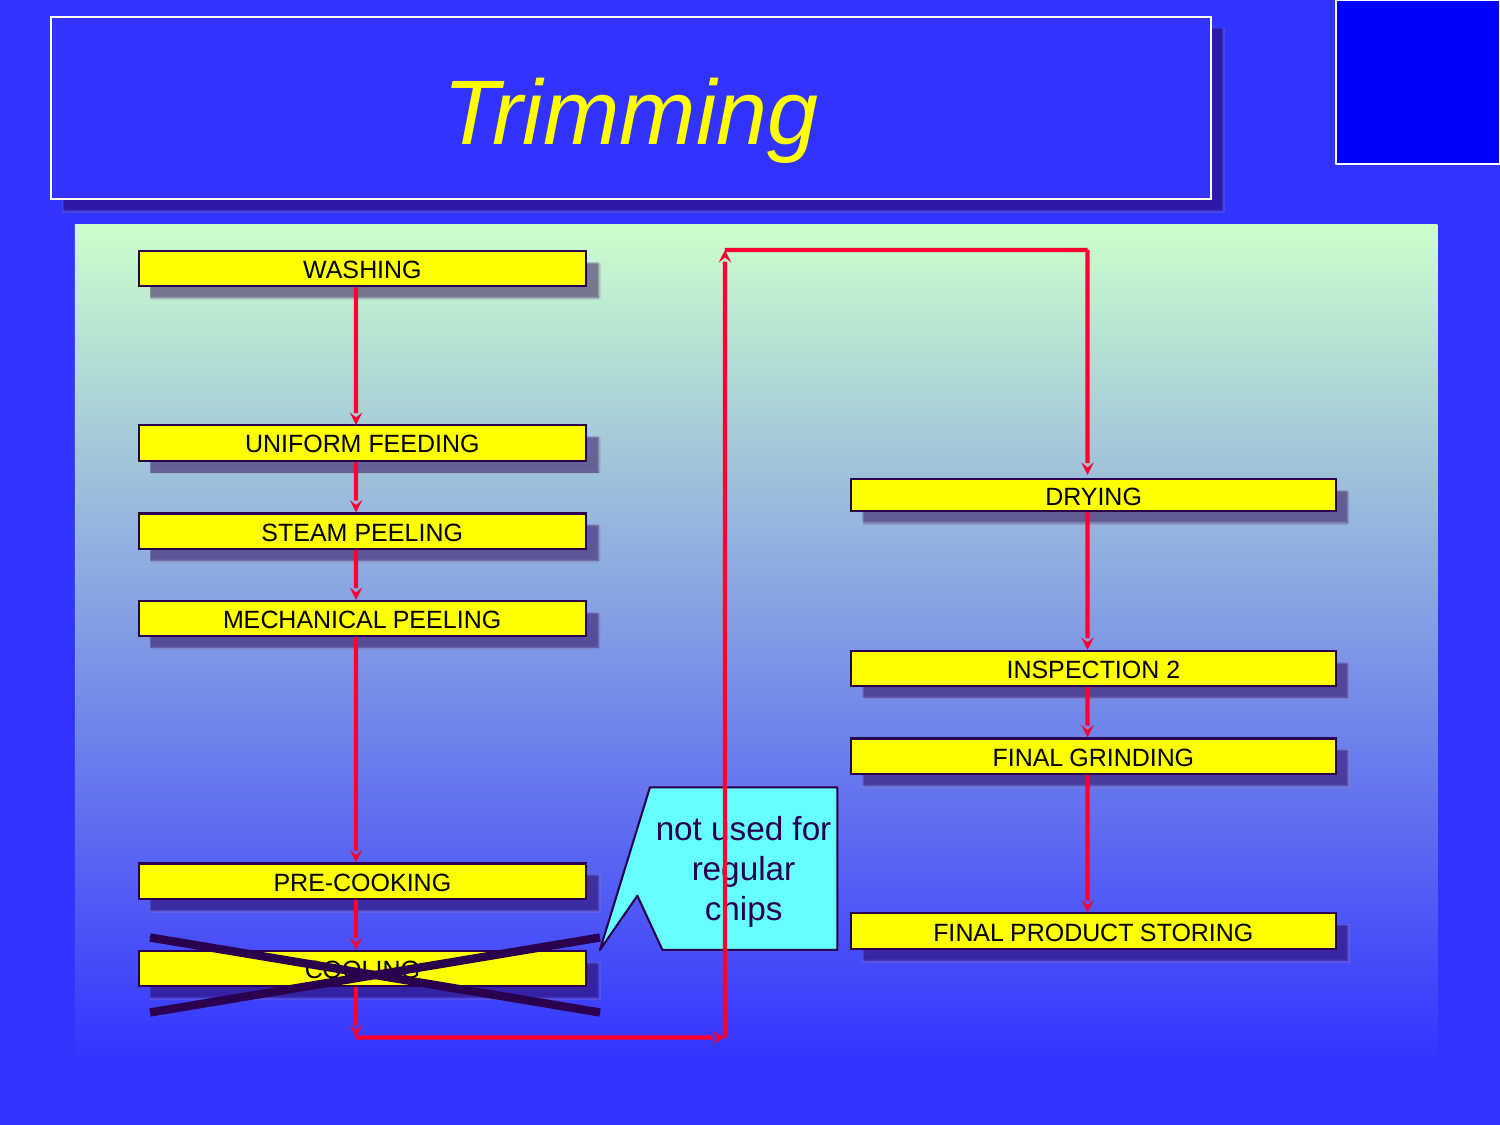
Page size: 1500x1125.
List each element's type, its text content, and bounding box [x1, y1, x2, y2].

text_box [1335, 0, 1500, 164]
text_box [349, 587, 363, 601]
text_box [1081, 462, 1094, 475]
text_box [718, 250, 732, 263]
text_box [74, 224, 1438, 1063]
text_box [149, 937, 601, 1013]
text_box [349, 850, 363, 863]
text_box UNIFORM FEEDING [138, 424, 587, 462]
text_box [349, 500, 363, 513]
text_box [1081, 900, 1094, 913]
text_box PRE-COOKING [138, 863, 587, 899]
text_box COOLING [138, 950, 144, 987]
text_box Trimming [50, 16, 1212, 199]
text_box [1081, 725, 1094, 738]
text_box [349, 1025, 363, 1037]
text_box MECHANICAL PEELING [138, 601, 587, 637]
text_box [1081, 637, 1094, 650]
text_box [712, 1031, 725, 1044]
text_box [349, 412, 363, 425]
text_box INSPECTION 2 [850, 650, 1337, 687]
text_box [599, 787, 851, 951]
text_box FINAL PRODUCT STORING [854, 913, 1337, 949]
text_box FINAL GRINDING [850, 738, 1337, 774]
text_box WASHING [138, 250, 587, 287]
text_box STEAM PEELING [138, 513, 587, 549]
text_box DRYING [850, 478, 1337, 512]
